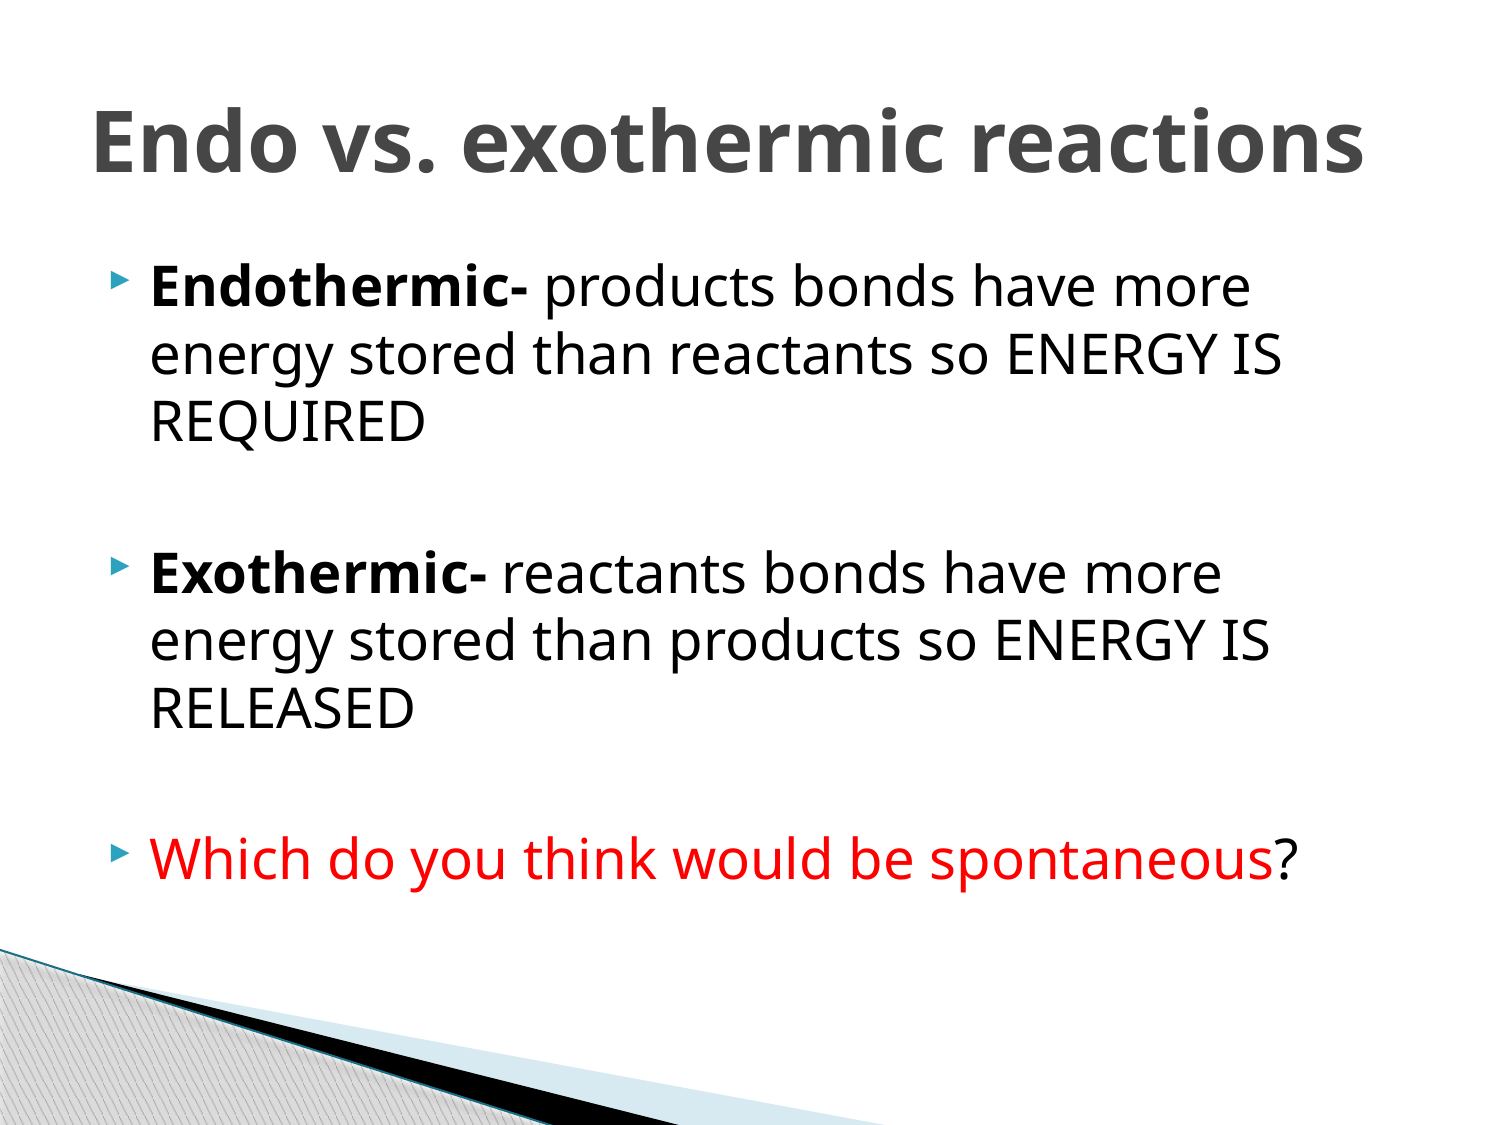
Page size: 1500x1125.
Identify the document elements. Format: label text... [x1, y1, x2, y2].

title Endo vs. exothermic reactions [75, 45, 1425, 233]
list Endothermic- products bonds have more energy stored than reactants so ENERGY IS REQUIRED Exothermic- reactants bonds have more energy stored than products so ENERGY IS RELEASED Which do you think would be spontaneous? [75, 243, 1425, 986]
